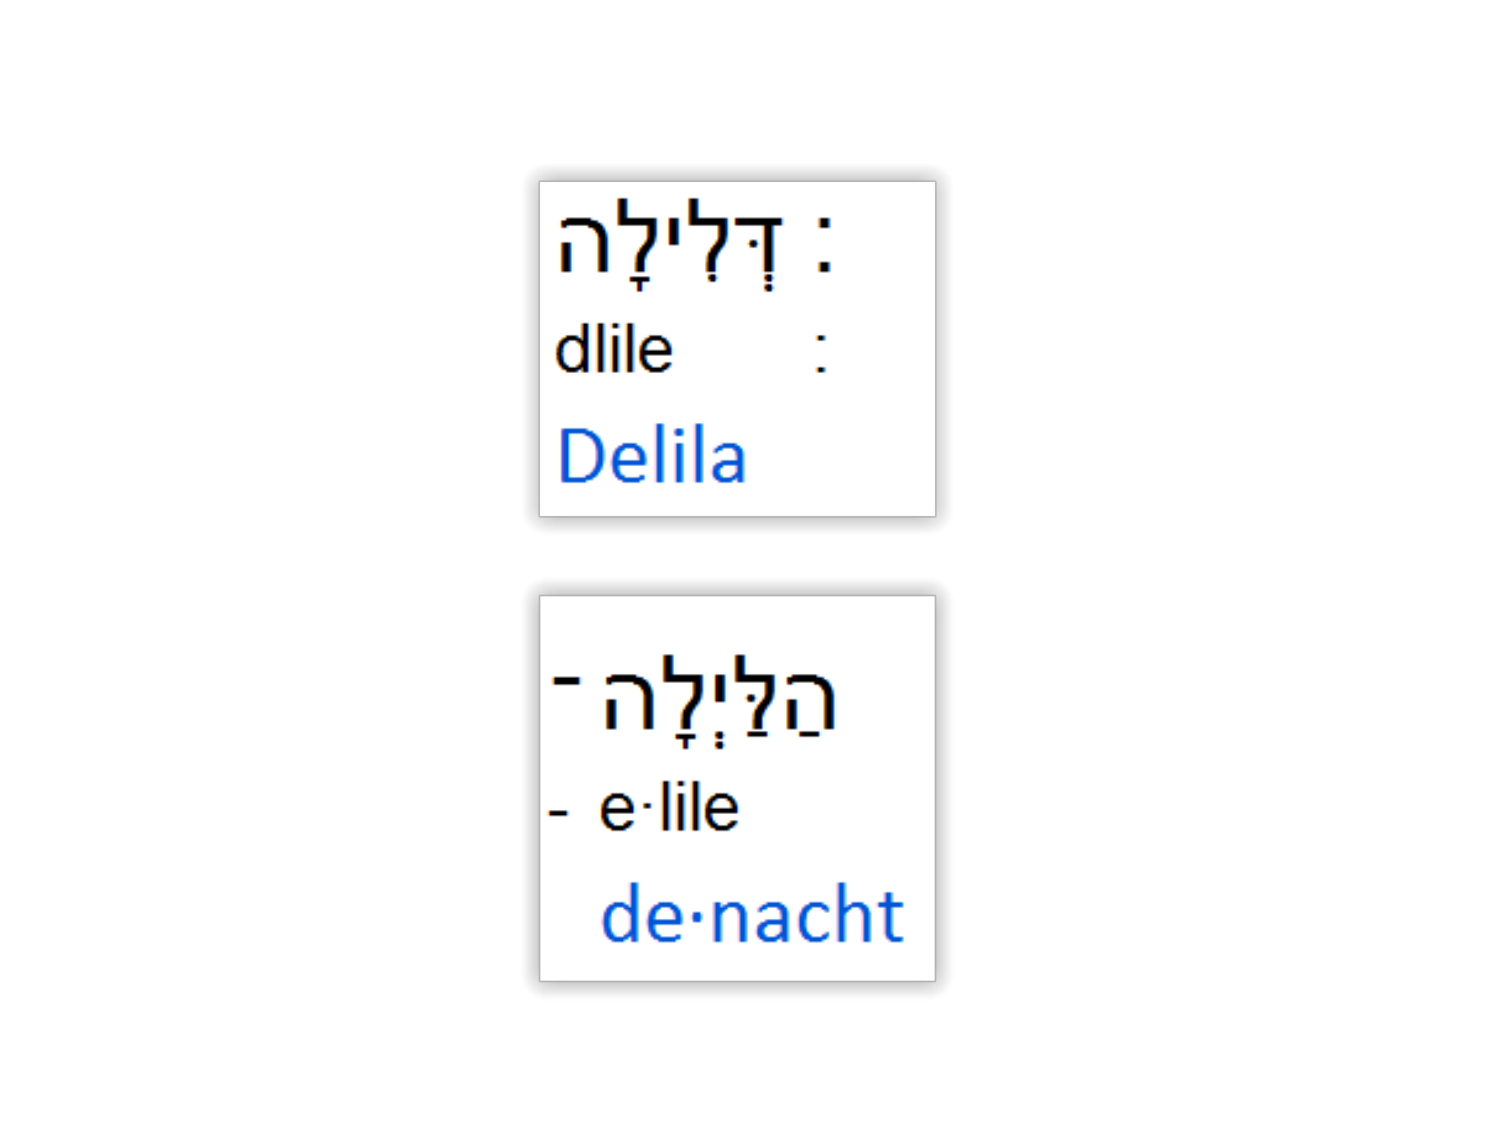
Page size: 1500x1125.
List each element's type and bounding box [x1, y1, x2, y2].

picture [518, 160, 956, 538]
picture [518, 573, 956, 1002]
